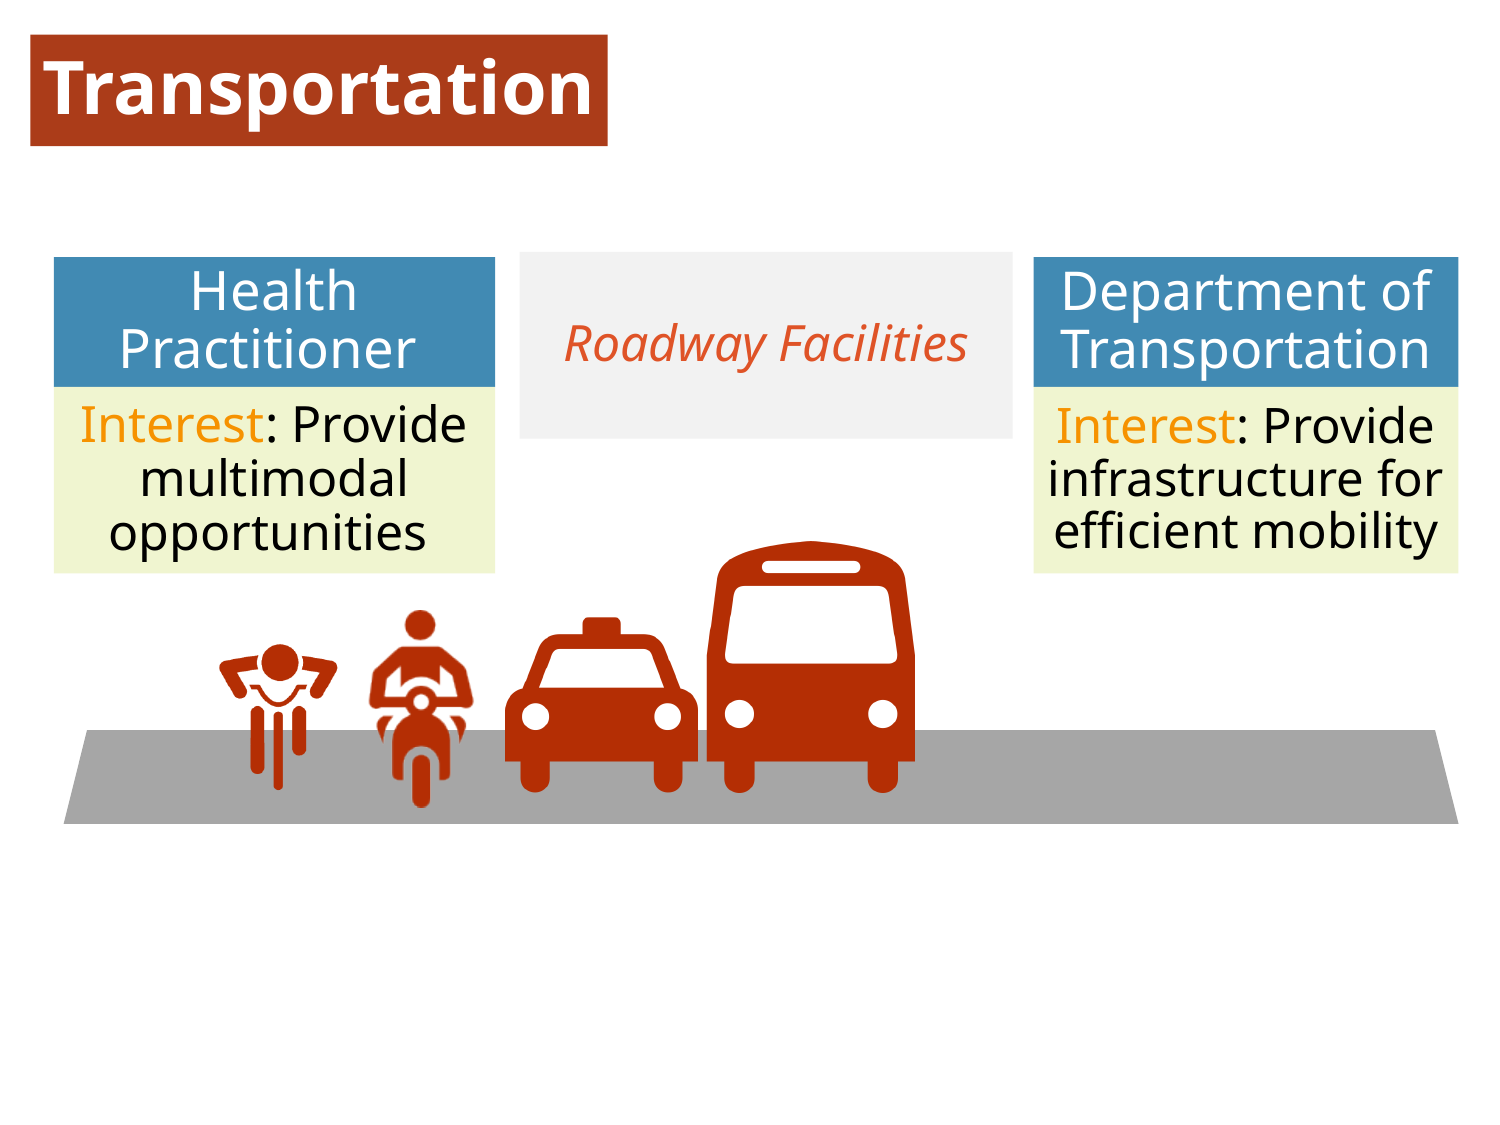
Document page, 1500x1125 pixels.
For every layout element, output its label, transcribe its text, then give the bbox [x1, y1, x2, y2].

text_box Interest: Provide multimodal opportunities [53, 386, 496, 574]
text_box Roadway Facilities [519, 251, 1013, 439]
text_box Health Practitioner [53, 257, 496, 386]
text_box Interest: Provide infrastructure for efficient mobility [1033, 386, 1459, 574]
text_box Department of Transportation [1033, 257, 1459, 386]
text_box Transportation [30, 34, 608, 147]
text_box [62, 729, 1460, 825]
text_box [204, 541, 915, 809]
